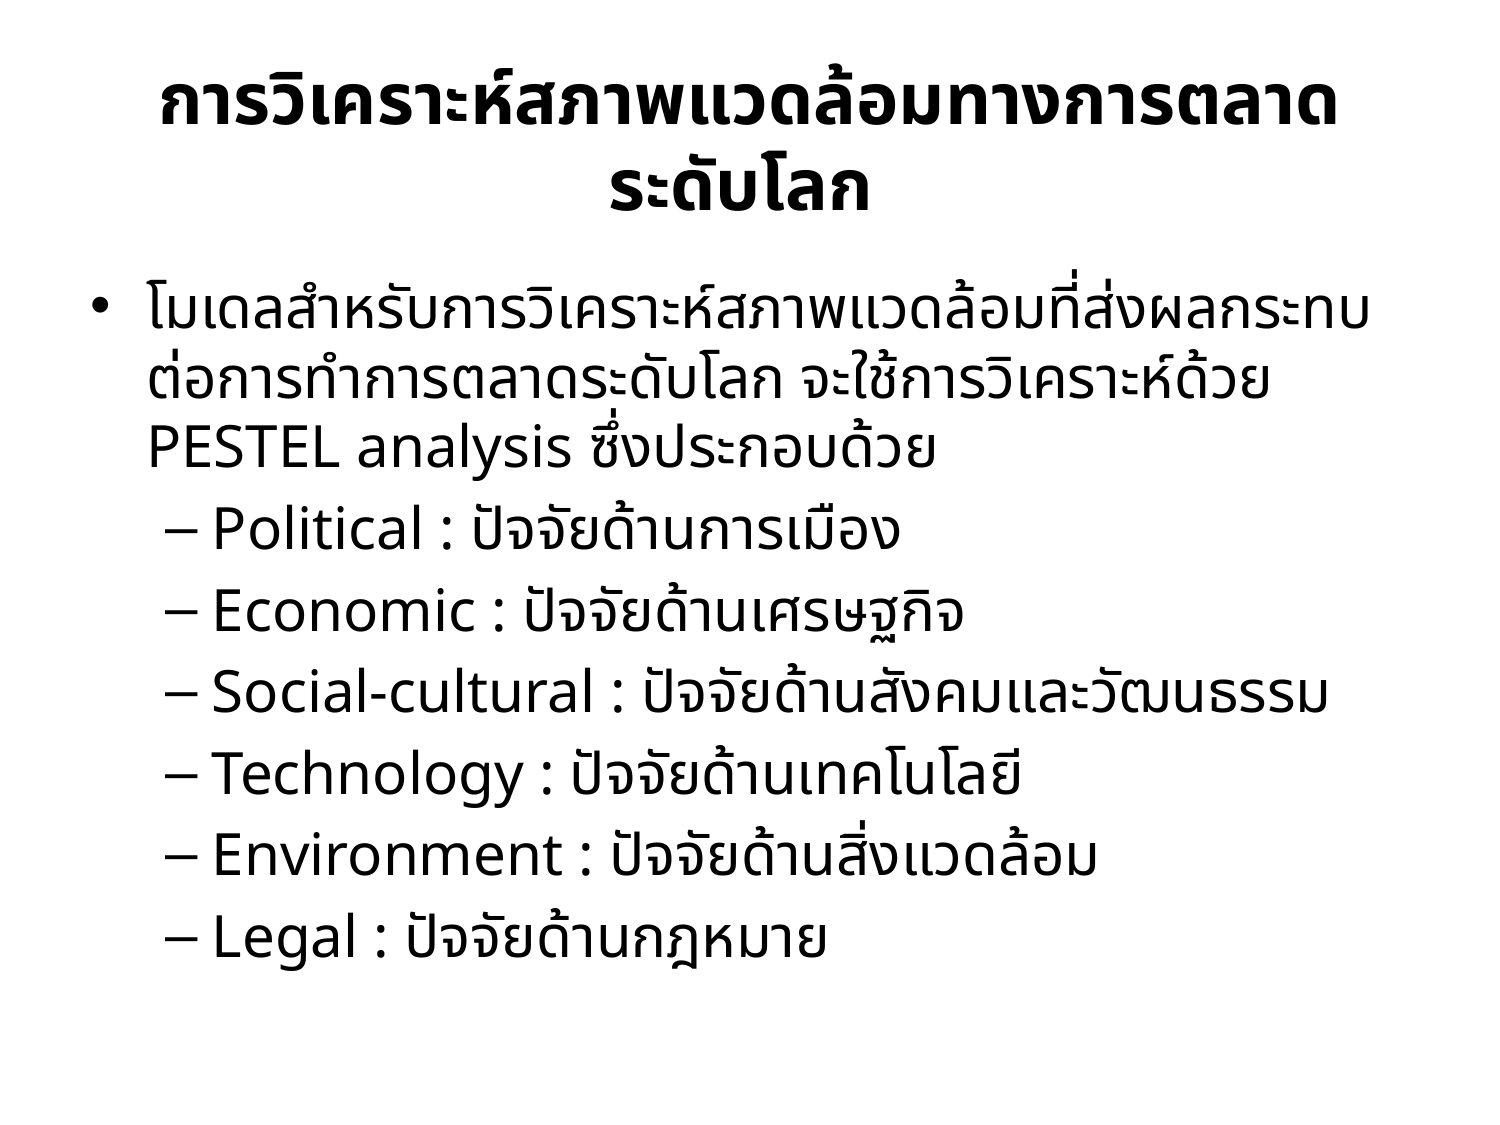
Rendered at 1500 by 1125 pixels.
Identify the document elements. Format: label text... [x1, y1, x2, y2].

title การวิเคราะห์สภาพแวดล้อมทางการตลาดระดับโลก [75, 45, 1425, 233]
list โมเดลสำหรับการวิเคราะห์สภาพแวดล้อมที่ส่งผลกระทบต่อการทำการตลาดระดับโลก จะใช้การวิเคราะห์ด้วย PESTEL analysis ซึ่งประกอบด้วย Political : ปัจจัยด้านการเมือง Economic : ปัจจัยด้านเศรษฐกิจ Social-cultural : ปัจจัยด้านสังคมและวัฒนธรรม Technology : ปัจจัยด้านเทคโนโลยี Environment : ปัจจัยด้านสิ่งแวดล้อม Legal : ปัจจัยด้านกฎหมาย [75, 262, 1425, 1005]
